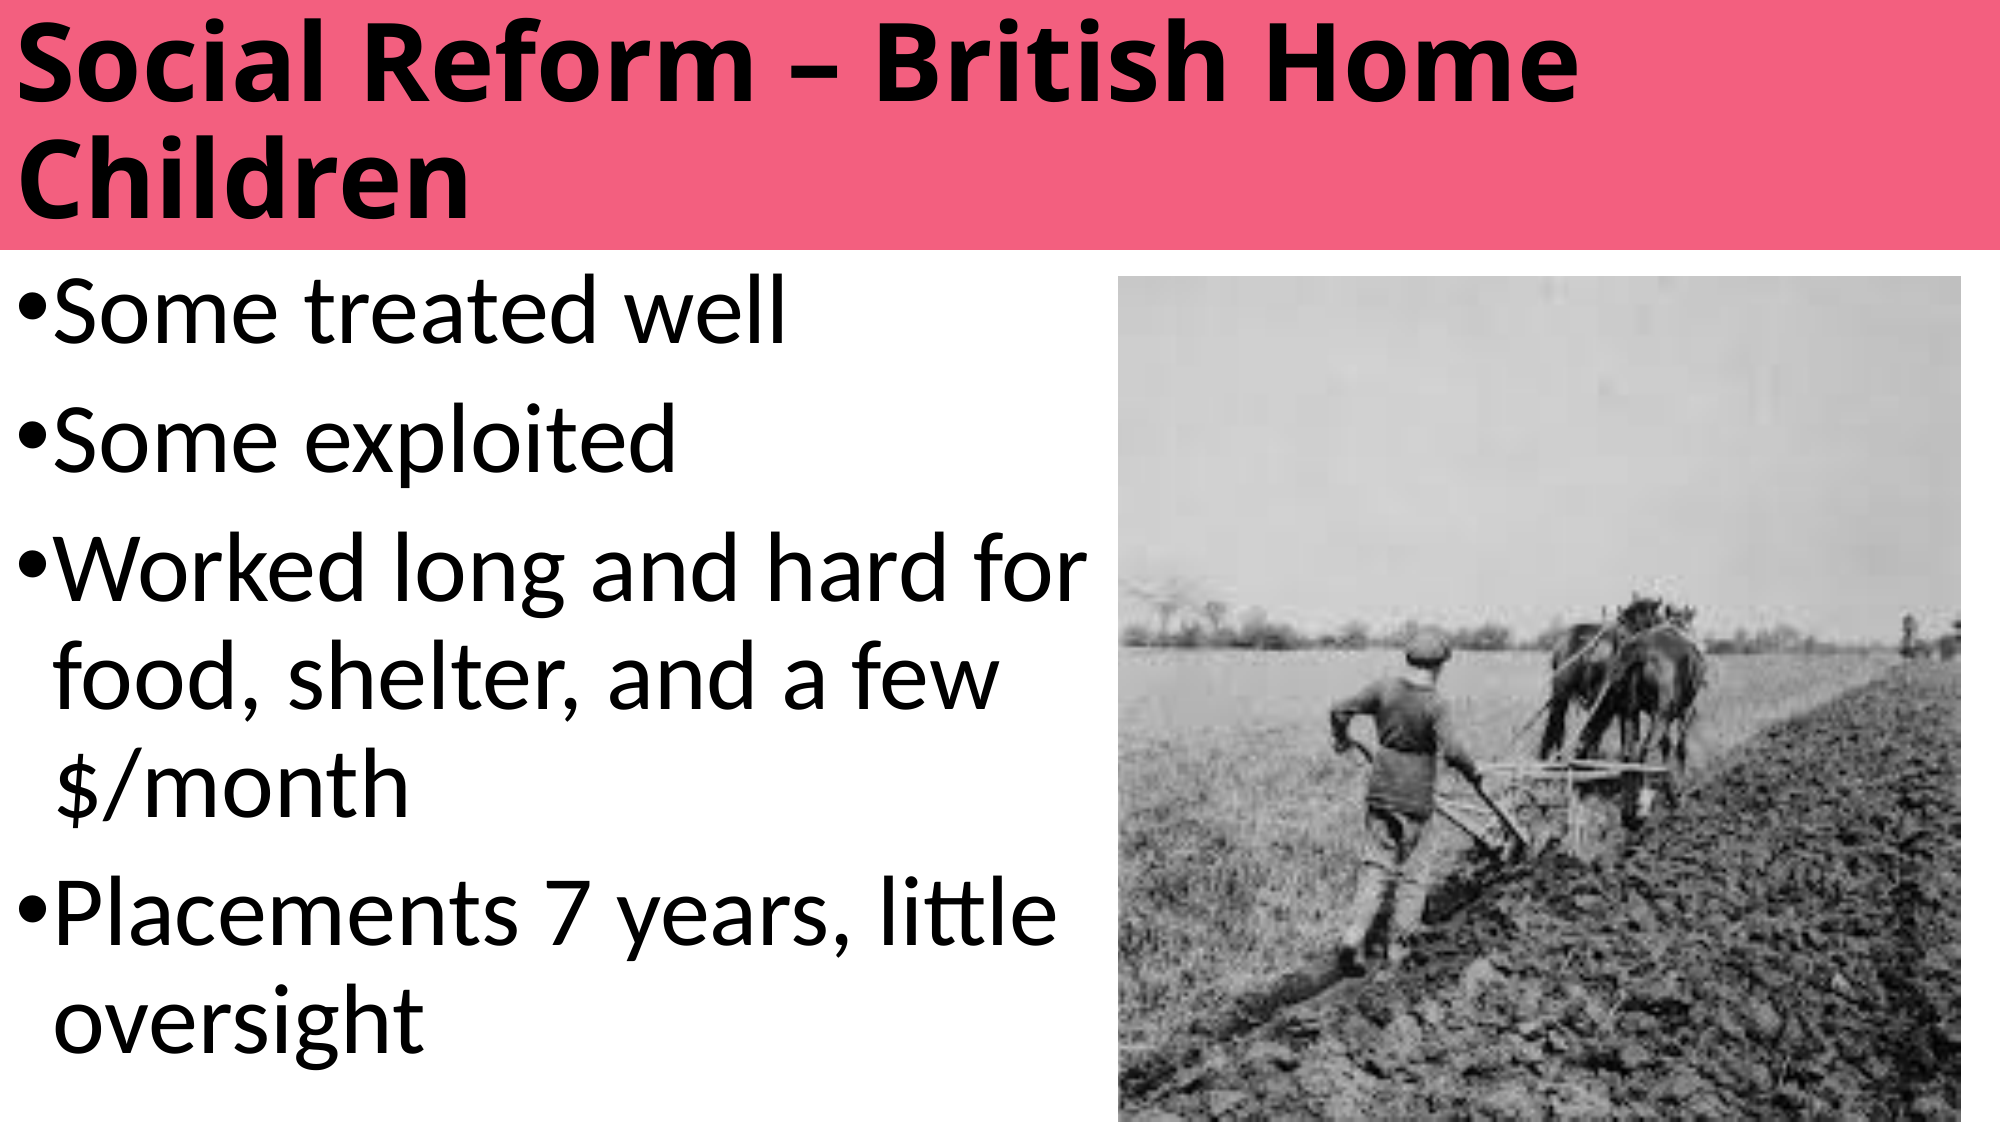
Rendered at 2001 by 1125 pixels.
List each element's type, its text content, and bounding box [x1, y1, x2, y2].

list Some treated well Some exploited Worked long and hard for food, shelter, and a few $/month Placements 7 years, little oversight [0, 249, 1150, 1125]
title Social Reform – British Home Children [0, 0, 2000, 250]
picture [1118, 276, 1961, 1122]
